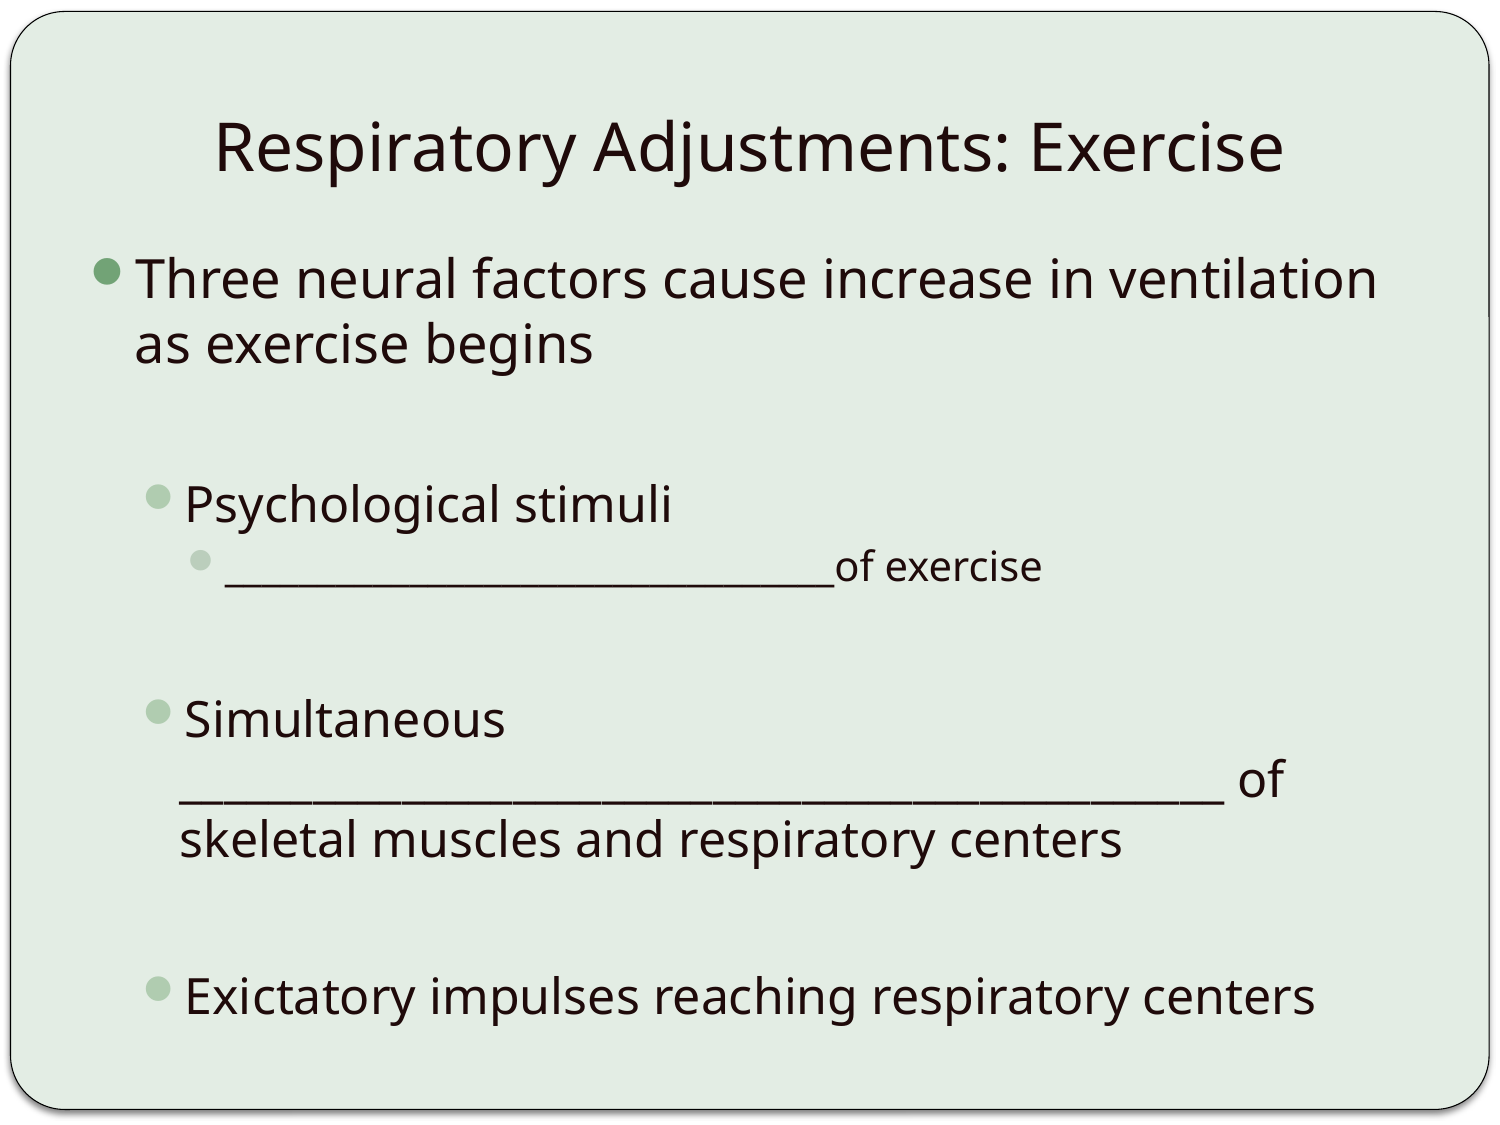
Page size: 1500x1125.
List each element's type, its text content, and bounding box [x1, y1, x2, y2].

list Three neural factors cause increase in ventilation as exercise begins Psychological stimuli _________________________________of exercise Simultaneous _______________________________________________ of skeletal muscles and respiratory centers Exictatory impulses reaching respiratory centers [75, 237, 1425, 1063]
title Respiratory Adjustments: Exercise [75, 45, 1425, 200]
